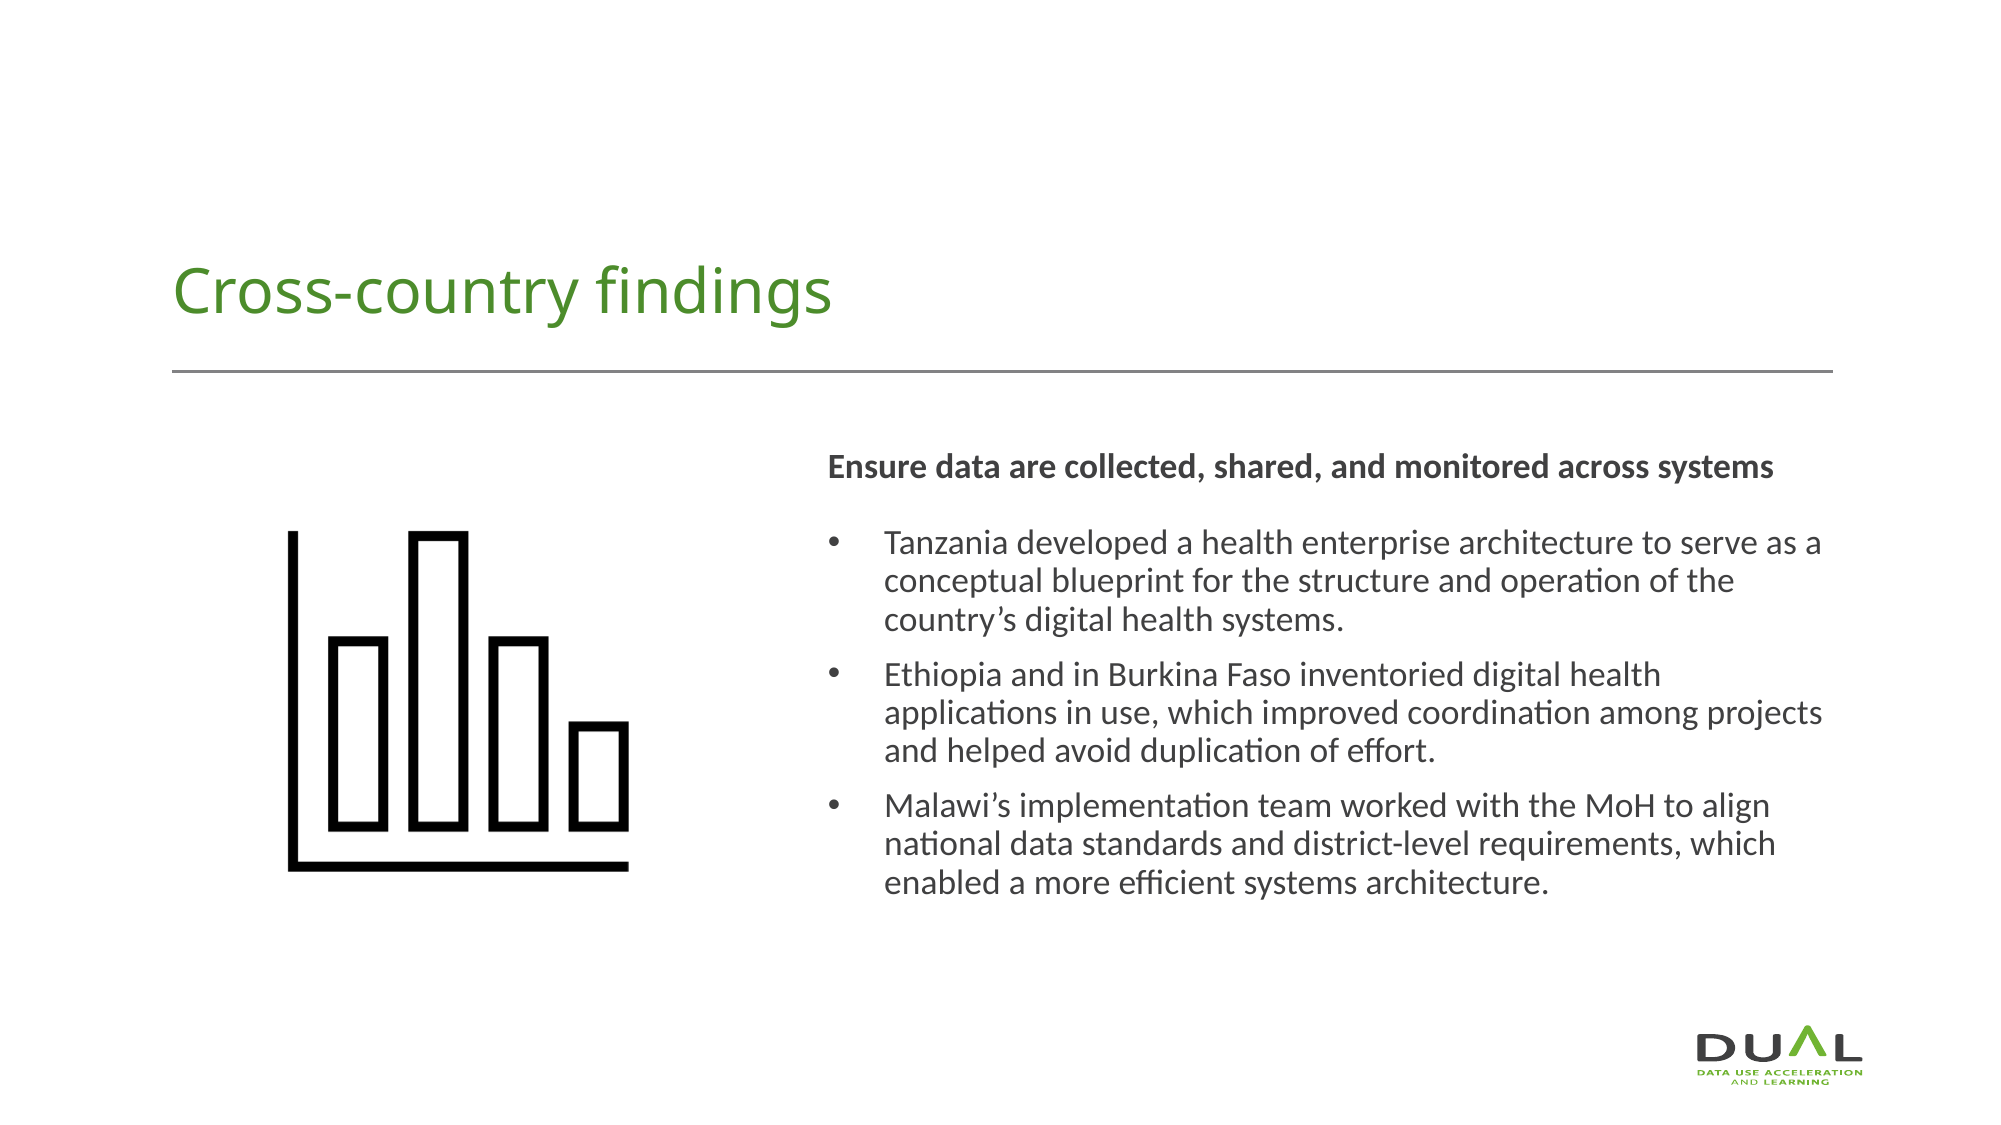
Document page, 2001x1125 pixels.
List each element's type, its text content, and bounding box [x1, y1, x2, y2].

picture [218, 461, 699, 942]
list Ensure data are collected, shared, and monitored across systems Tanzania developed a health enterprise architecture to serve as a conceptual blueprint for the structure and operation of the country’s digital health systems. Ethiopia and in Burkina Faso inventoried digital health applications in use, which improved coordination among projects and helped avoid duplication of effort. Malawi’s implementation team worked with the MoH to align national data standards and district-level requirements, which enabled a more efficient systems architecture. [812, 440, 1844, 968]
title Cross-country findings [157, 160, 1895, 335]
